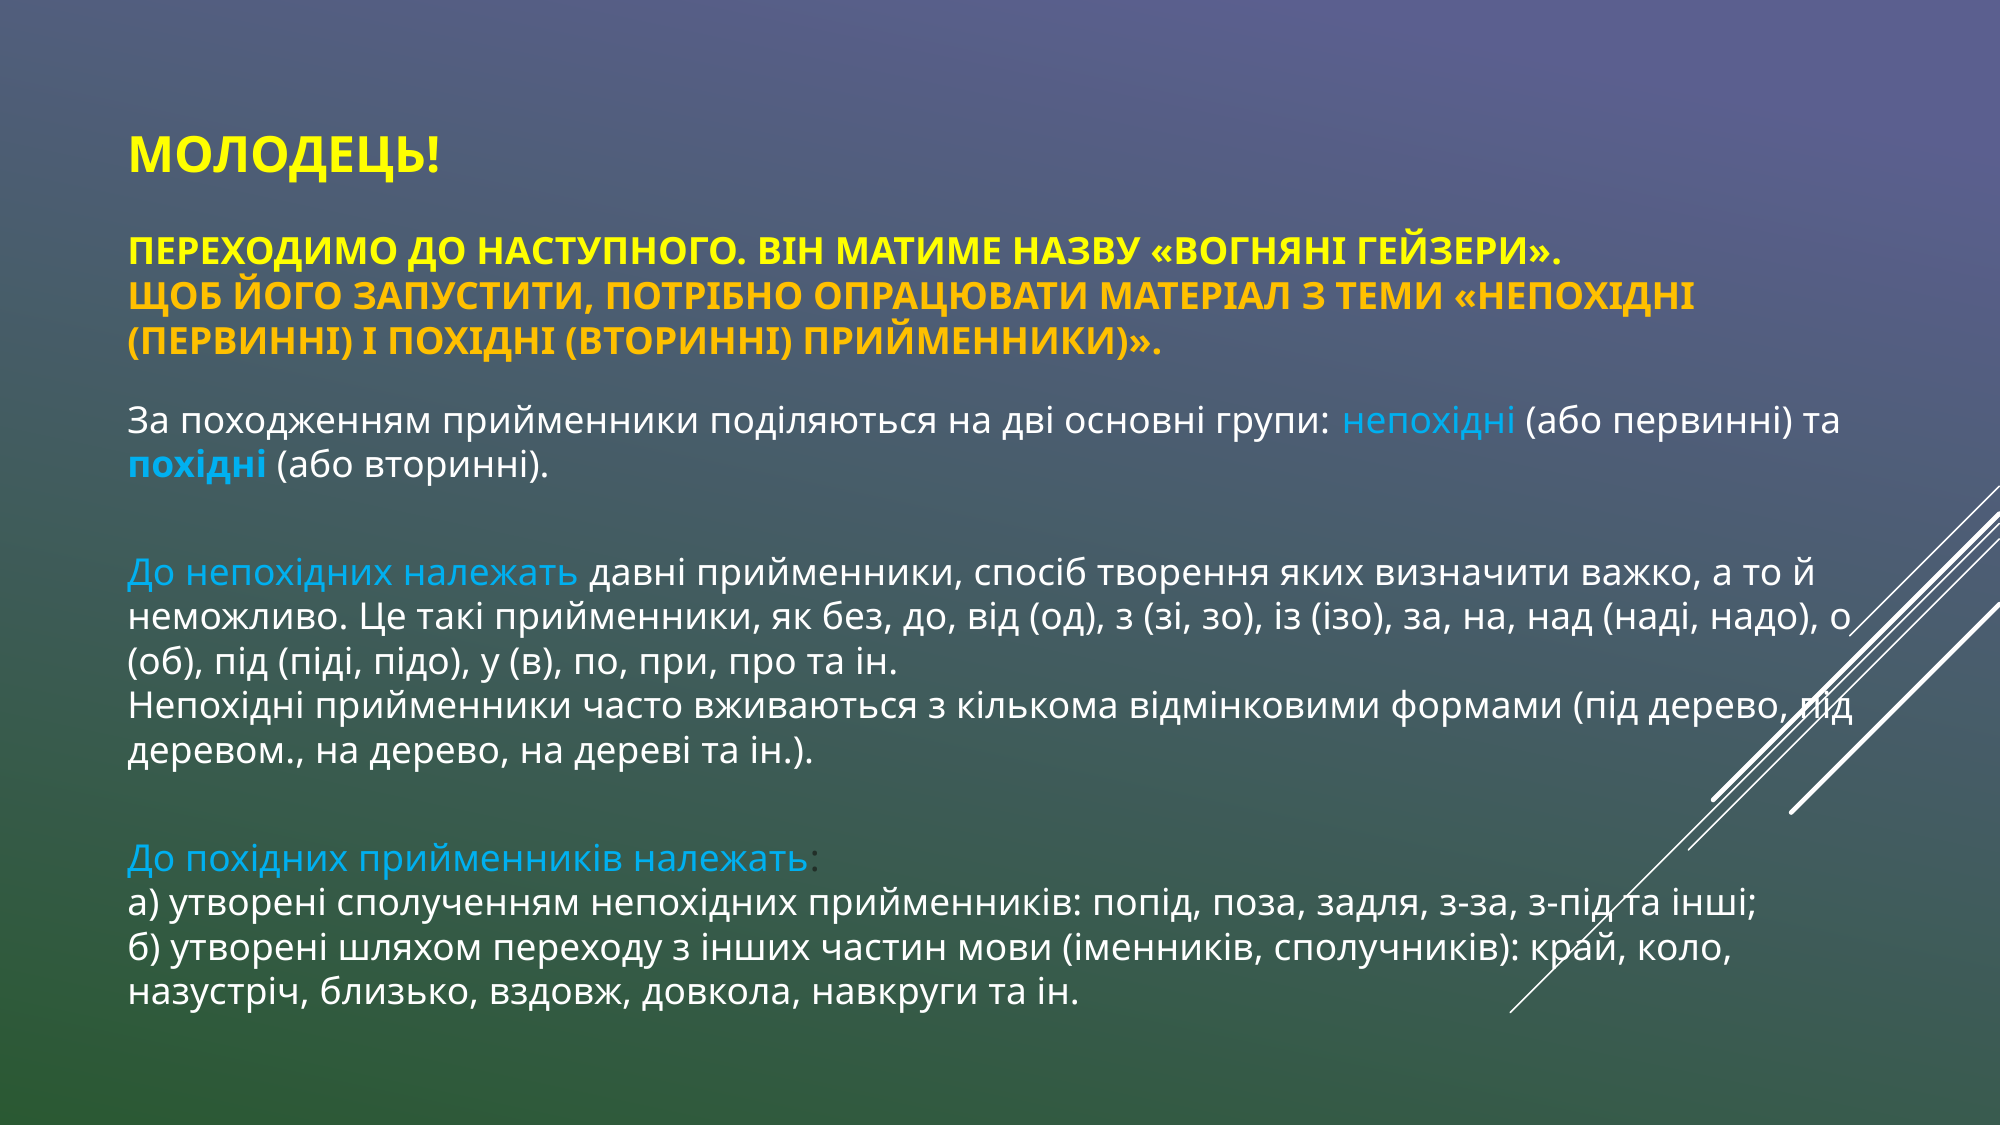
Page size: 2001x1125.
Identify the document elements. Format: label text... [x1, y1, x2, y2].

title Молодець! Переходимо до наступного. Він матиме назву «Вогняні гейзери». Щоб його запустити, потрібно опрацювати матеріал з теми «Непохідні (первинні) і похідні (вторинні) прийменники)». [112, 39, 1835, 388]
list За походженням прийменники поділяються на дві основні групи: непохідні (або первинні) та похідні (або вторинні). До непохідних належать давні прийменники, спосіб творення яких визначити важко, а то й неможливо. Це такі прийменники, як без, до, від (од), з (зі, зо), із (ізо), за, на, над (наді, надо), о (об), під (піді, підо), у (в), по, при, про та ін. Непохідні прийменники часто вживаються з кількома відмінковими формами (під дерево, під деревом., на дерево, на дереві та ін.). До похідних прийменників належать: а) утворені сполученням непохідних прийменників: попід, поза, задля, з-за, з-під та інші; б) утворені шляхом переходу з інших частин мови (іменників, сполучників): край, коло, назустріч, близько, вздовж, довкола, навкруги та ін. [112, 388, 1939, 1060]
